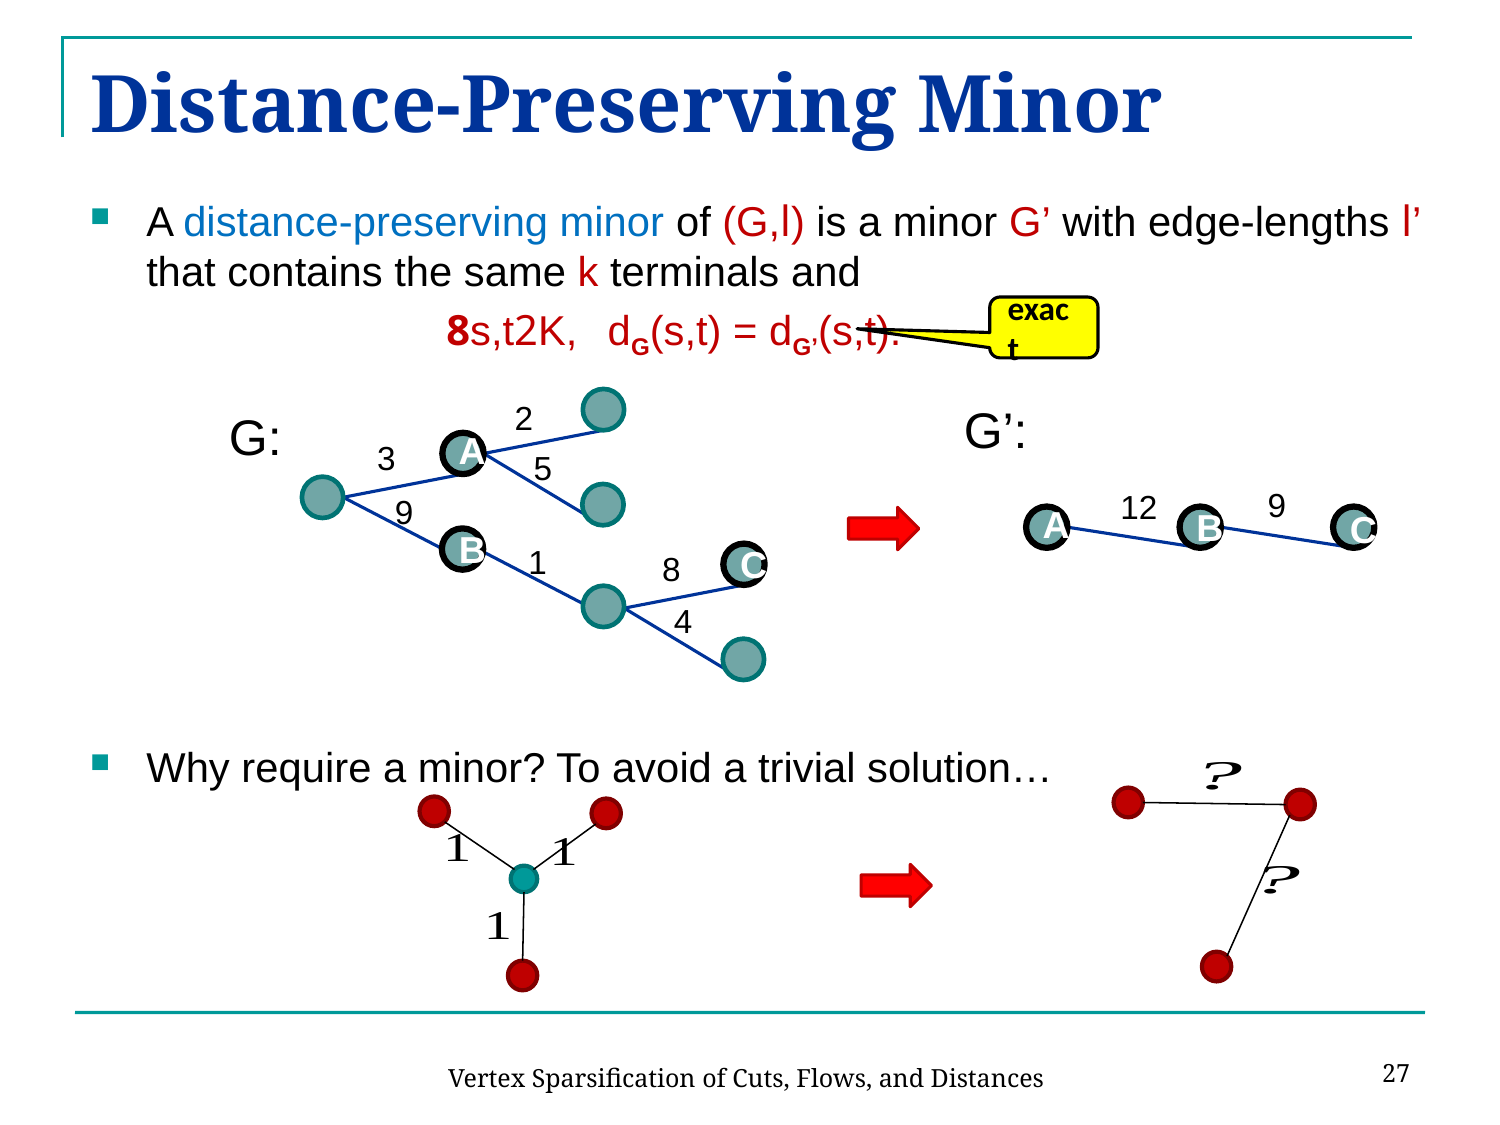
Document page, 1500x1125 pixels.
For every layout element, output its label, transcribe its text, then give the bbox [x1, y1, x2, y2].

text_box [419, 796, 622, 991]
text_box G’: [948, 391, 1055, 467]
text_box [848, 507, 919, 550]
text_box [861, 864, 932, 907]
list A distance-preserving minor of (G,l) is a minor G’ with edge-lengths l’ that contains the same k terminals and 8s,t2K, dG(s,t) = dG’(s,t). Why require a minor? To avoid a trivial solution… [75, 187, 1470, 1006]
footer Vertex Sparsification of Cuts, Flows, and Distances [391, 1025, 1074, 1100]
text_box exact [857, 296, 1099, 358]
slide_number 27 [1074, 1024, 1425, 1100]
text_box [1025, 476, 1375, 560]
title Distance-Preserving Minor [75, 45, 1425, 163]
text_box G: [214, 397, 296, 473]
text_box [1113, 753, 1316, 982]
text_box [301, 388, 765, 681]
